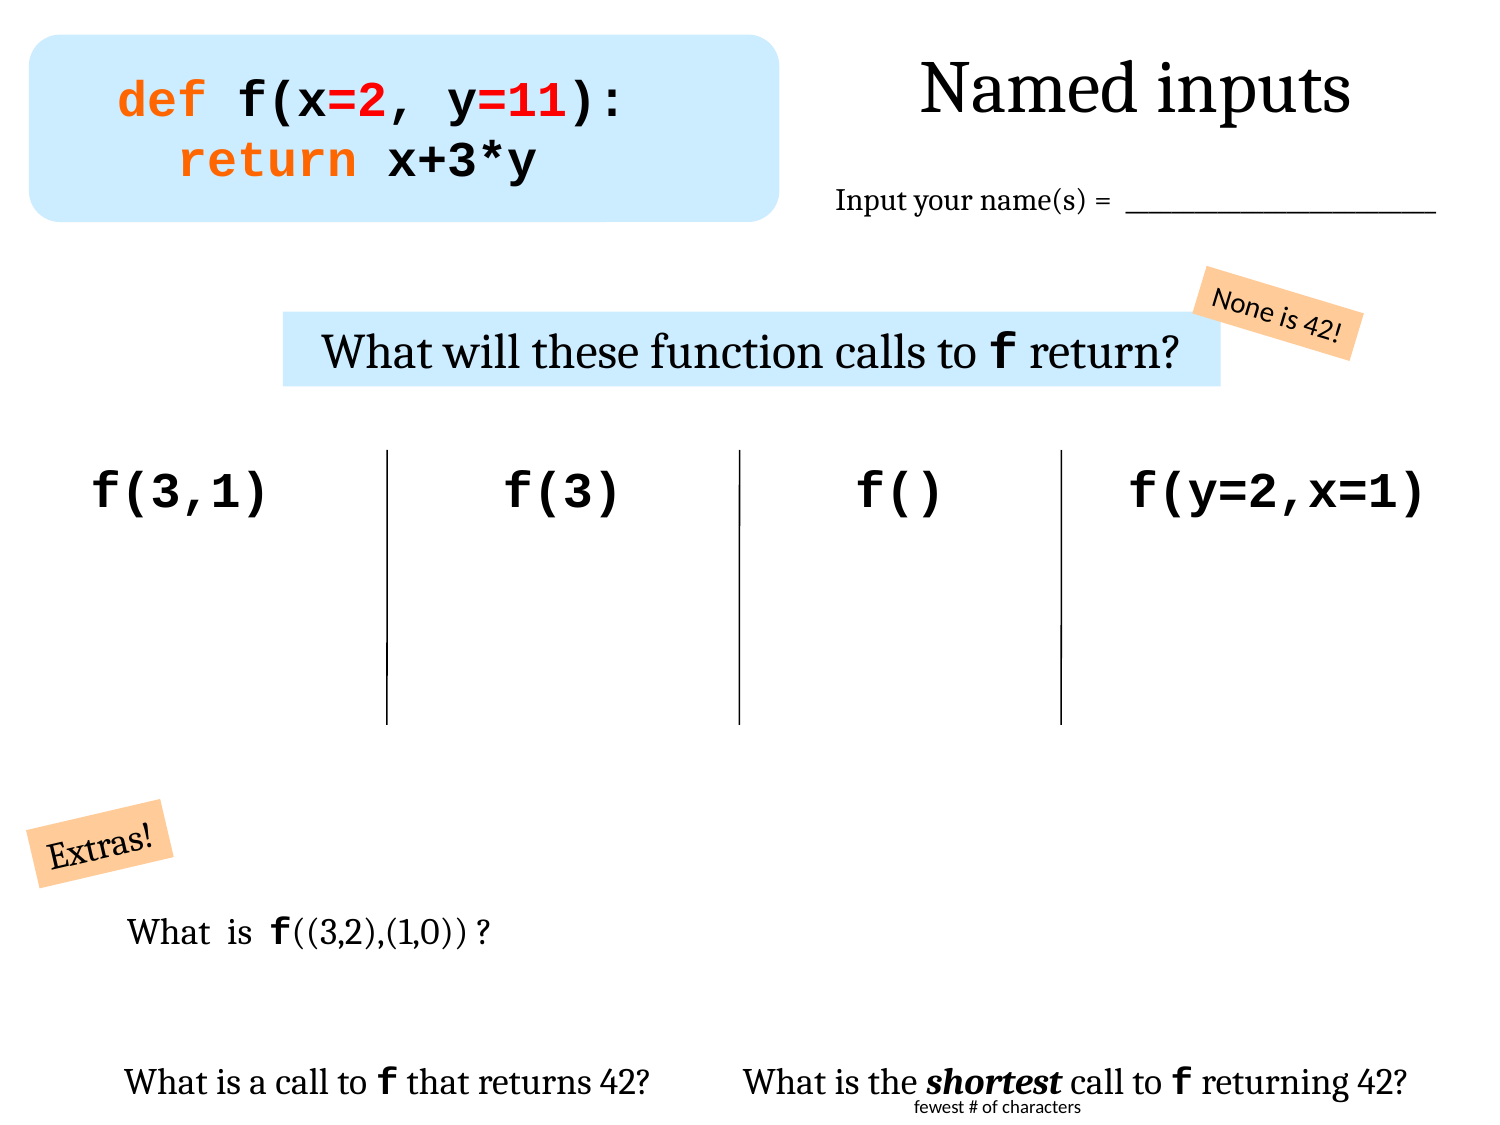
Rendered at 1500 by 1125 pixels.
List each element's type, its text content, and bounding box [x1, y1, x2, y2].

text_box Extras! [26, 798, 174, 889]
text_box What is a call to f that returns 42? What is the shortest call to f returning 42? [109, 1049, 1425, 1110]
text_box f(3,1) [75, 449, 286, 525]
text_box What will these function calls to f return? [282, 311, 1221, 387]
text_box f() [840, 449, 961, 525]
text_box What is f((3,2),(1,0)) ? [112, 899, 524, 960]
text_box f(3) [488, 449, 638, 525]
text_box fewest # of characters [899, 1087, 1096, 1125]
text_box Input your name(s) = ___________________________ [780, 171, 1492, 225]
text_box None is 42! [1192, 265, 1364, 361]
text_box def f(x=2, y=11): return x+3*y [102, 59, 642, 195]
text_box f(y=2,x=1) [1113, 449, 1443, 525]
text_box Named inputs [834, 30, 1438, 135]
text_box [26, 32, 782, 225]
